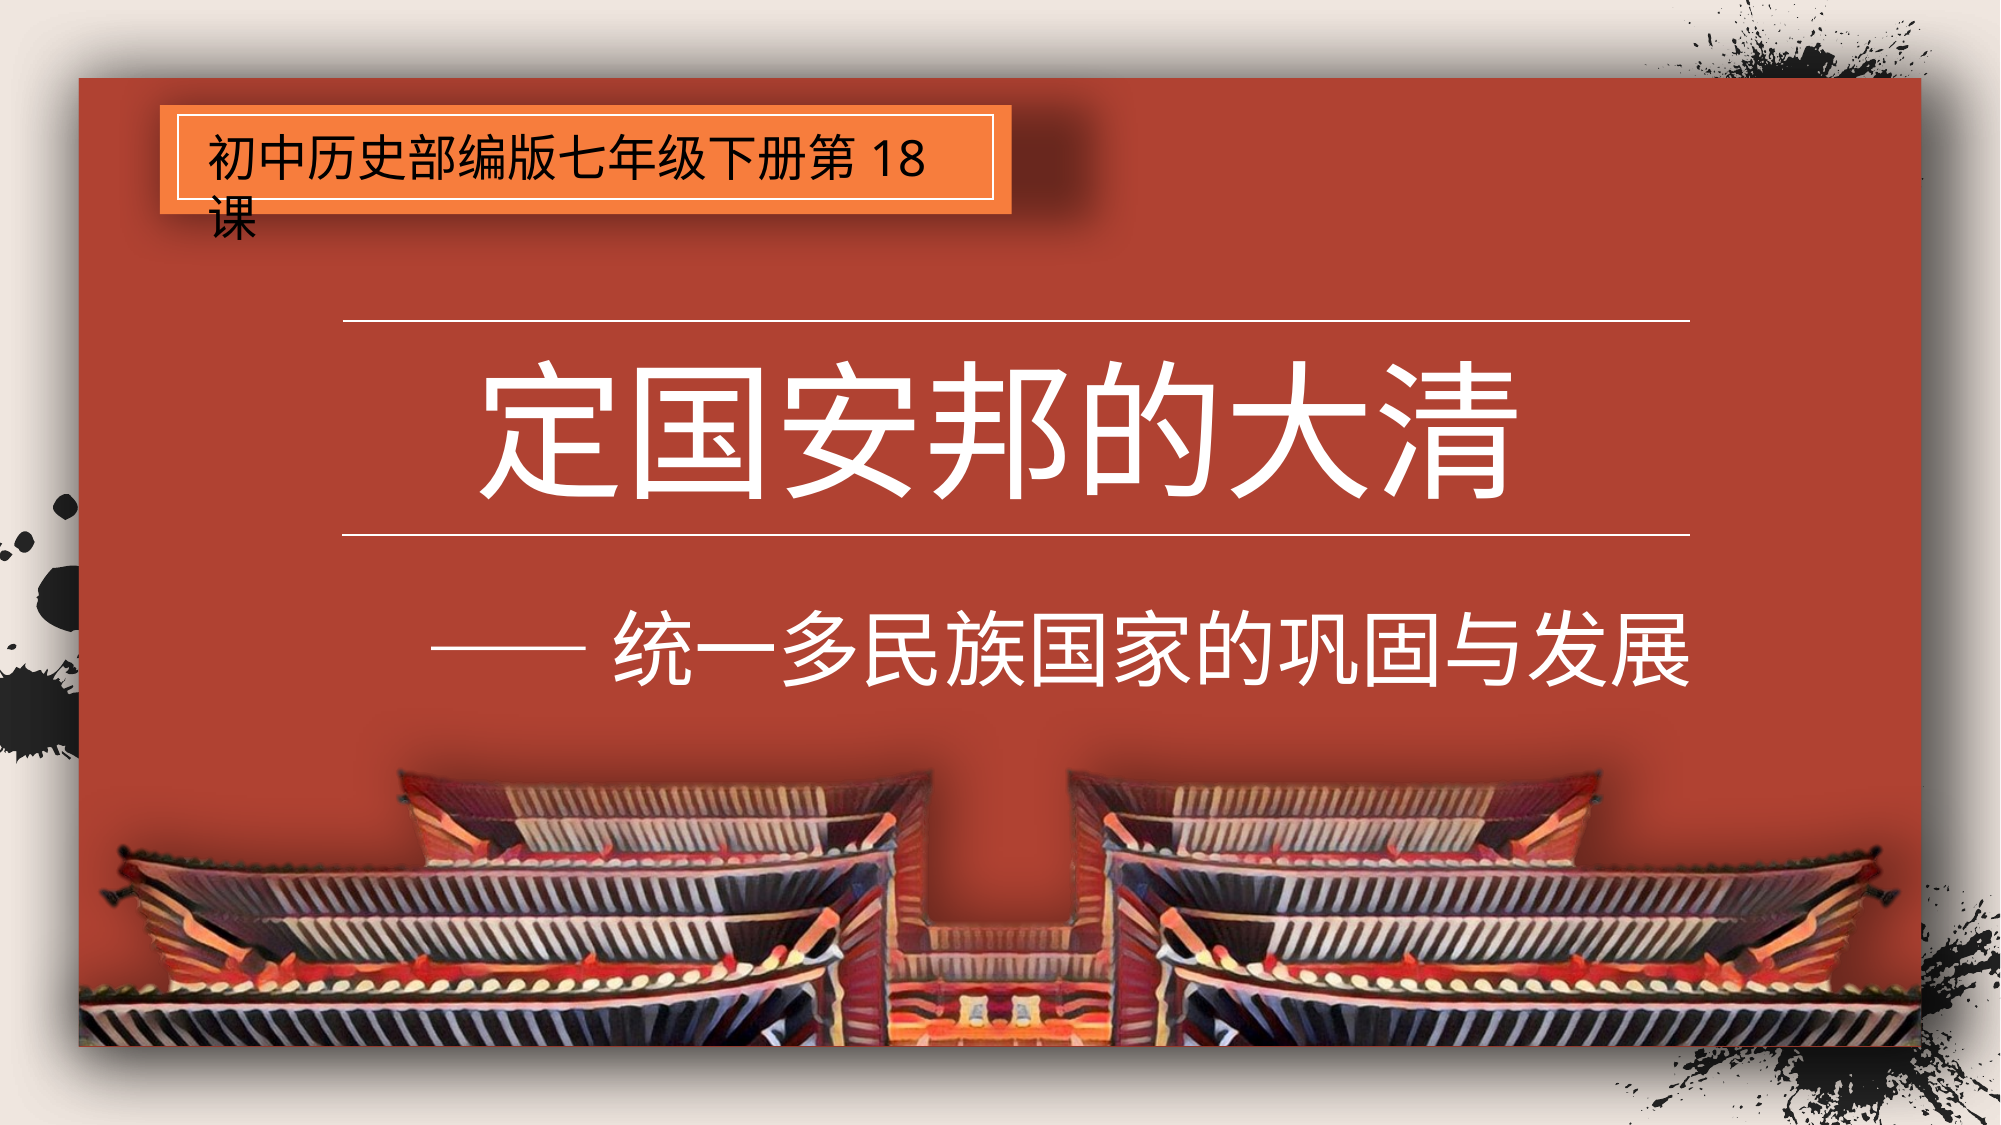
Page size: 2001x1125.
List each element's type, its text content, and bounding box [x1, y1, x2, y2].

picture [78, 690, 1922, 1046]
text_box 定国安邦的大清 [197, 329, 1803, 525]
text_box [159, 105, 1012, 215]
text_box ——统一多民族国家的巩固与发展 [389, 589, 1709, 690]
text_box [78, 77, 1922, 707]
